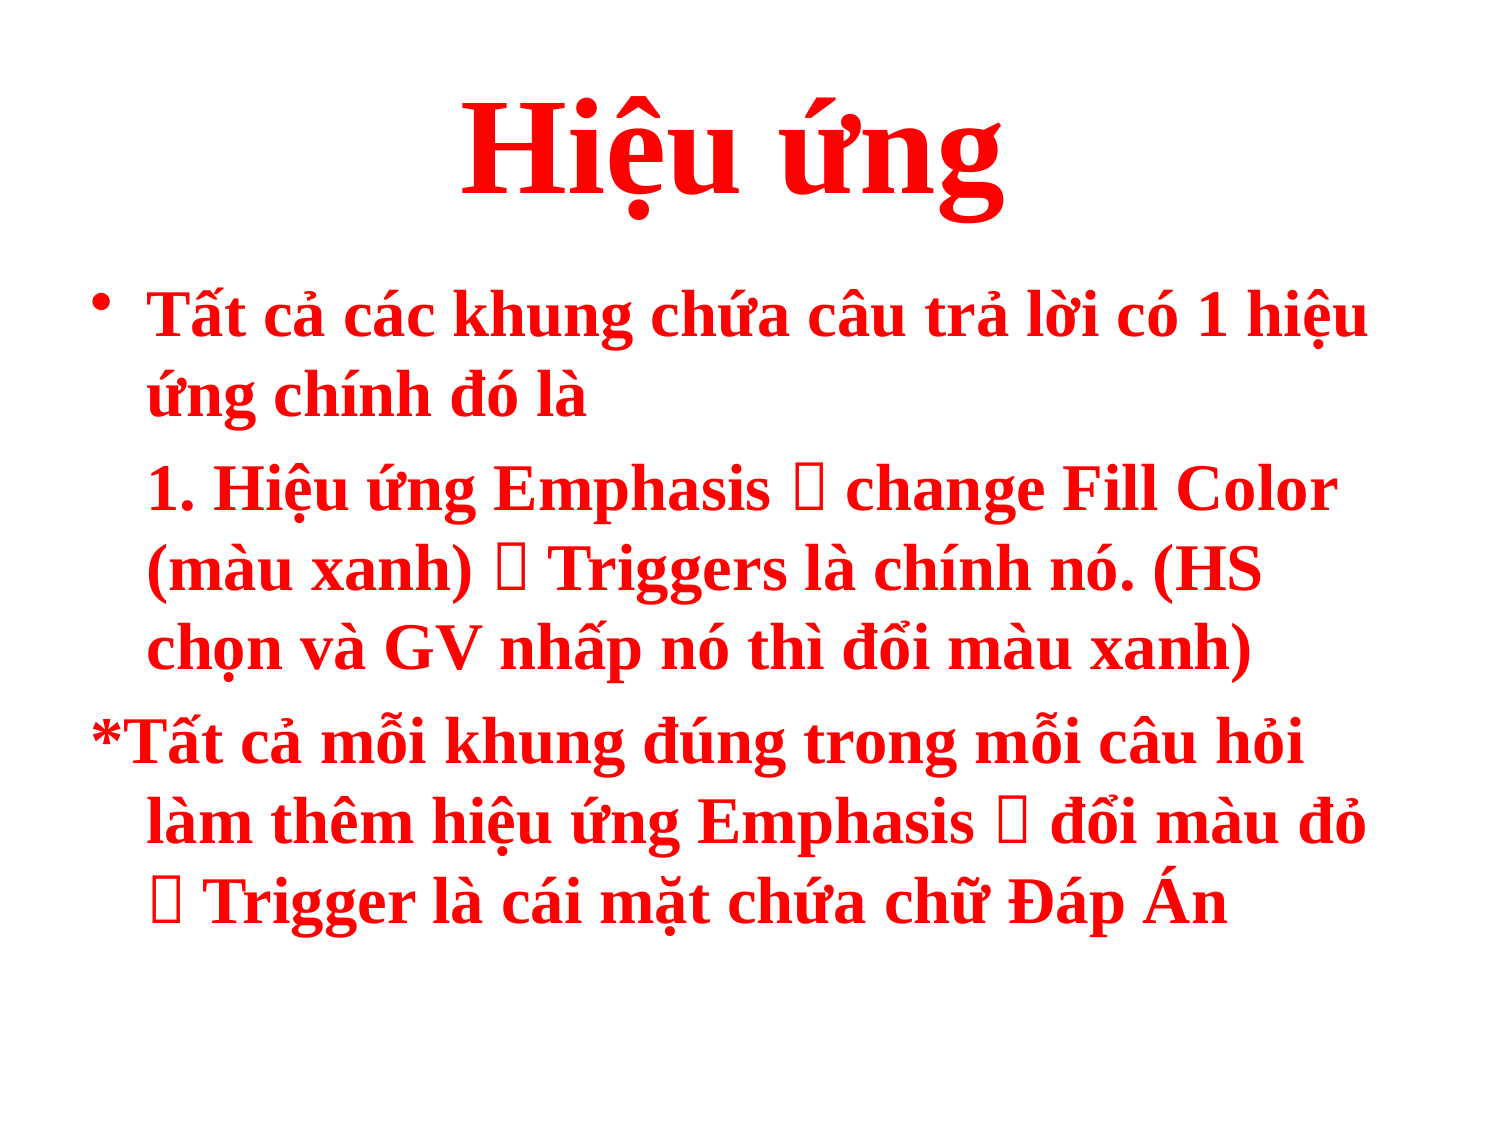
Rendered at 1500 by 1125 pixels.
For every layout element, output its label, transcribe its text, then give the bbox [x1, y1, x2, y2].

title Hiệu ứng [75, 45, 1425, 233]
list Tất cả các khung chứa câu trả lời có 1 hiệu ứng chính đó là 1. Hiệu ứng Emphasis  change Fill Color (màu xanh)  Triggers là chính nó. (HS chọn và GV nhấp nó thì đổi màu xanh) *Tất cả mỗi khung đúng trong mỗi câu hỏi làm thêm hiệu ứng Emphasis  đổi màu đỏ  Trigger là cái mặt chứa chữ Đáp Án [75, 262, 1425, 1005]
